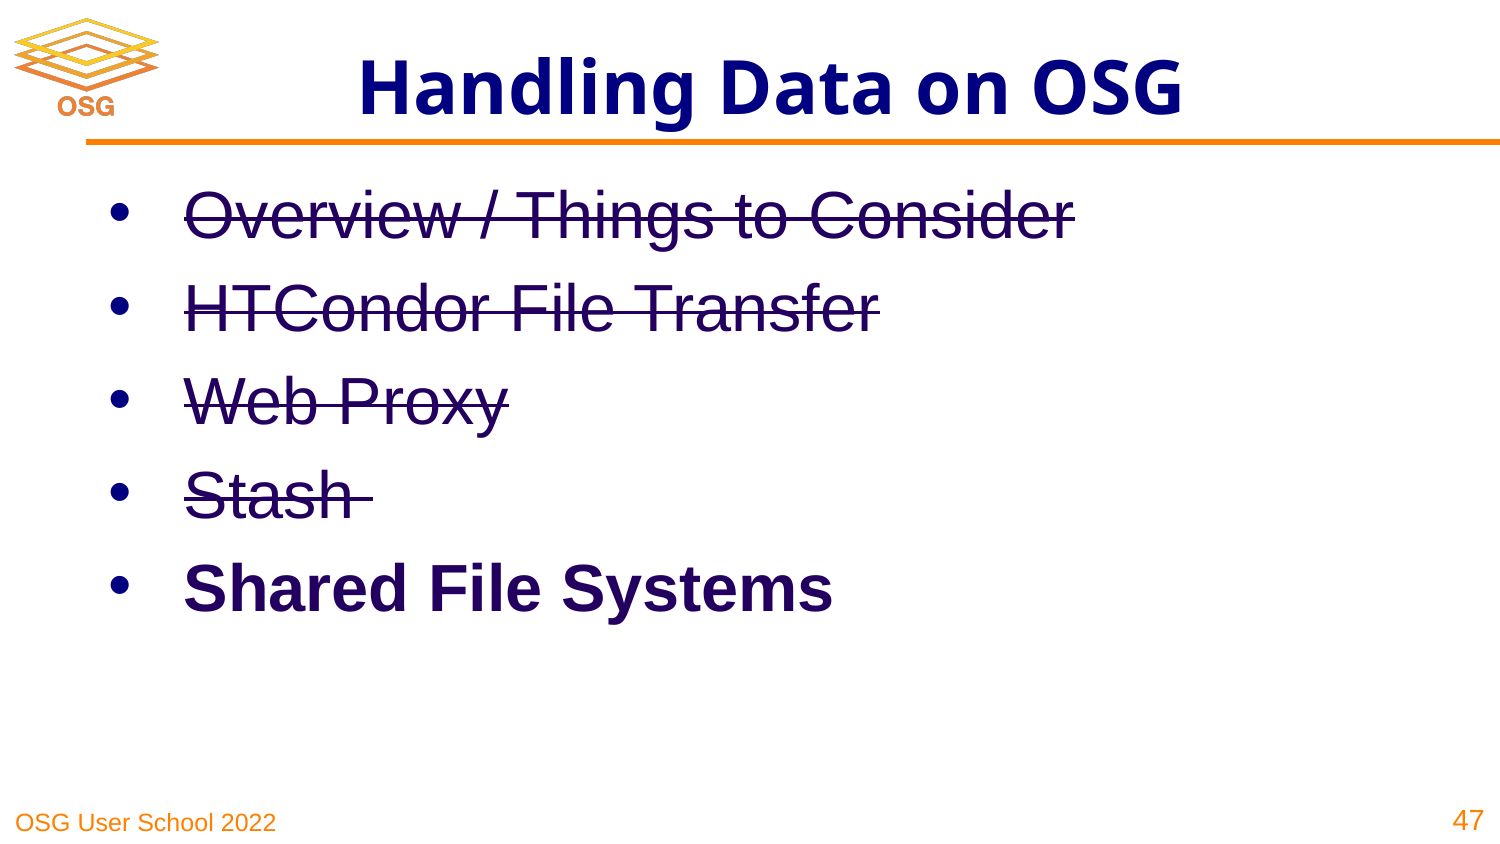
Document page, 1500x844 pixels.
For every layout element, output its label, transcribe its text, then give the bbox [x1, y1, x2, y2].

slide_number ‹#› [1431, 787, 1500, 844]
picture [14, 18, 159, 116]
list Overview / Things to Consider HTCondor File Transfer Web Proxy Stash Shared File Systems [93, 164, 1446, 741]
title Handling Data on OSG [201, 14, 1342, 155]
